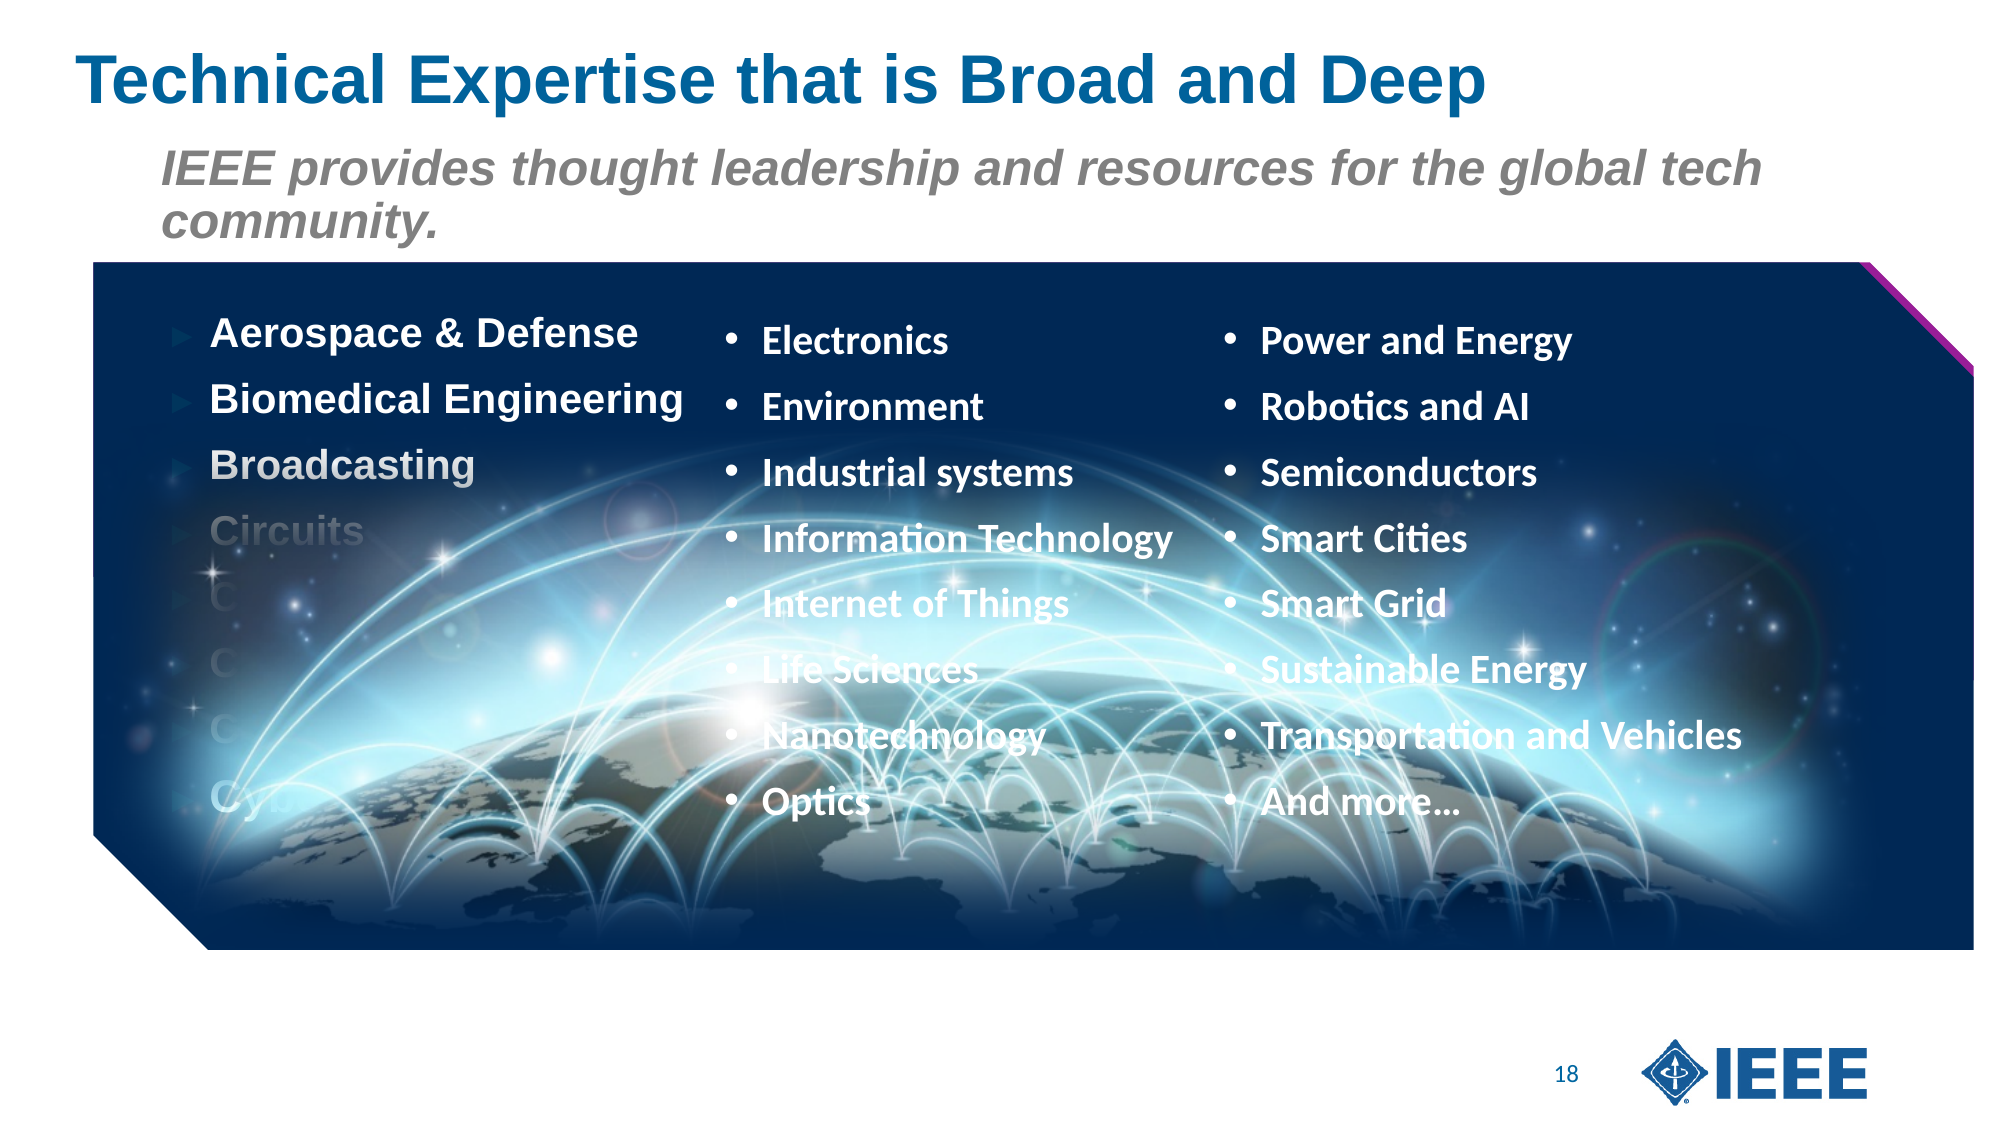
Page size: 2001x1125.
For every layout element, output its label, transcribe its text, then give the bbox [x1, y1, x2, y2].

text_box [1861, 261, 1975, 375]
title Technical Expertise that is Broad and Deep [60, 35, 1974, 127]
text_box Aerospace & Defense Biomedical Engineering Broadcasting Circuits Communications Computer Science Control and Automation Cyber Security [157, 304, 754, 421]
slide_number 18 [1538, 1042, 1863, 1103]
text_box Electronics Environment Industrial systems Information Technology Internet of Things Life Sciences Nanotechnology Optics [709, 310, 1208, 421]
picture [93, 421, 1888, 950]
text_box Power and Energy Robotics and AI Semiconductors Smart Cities Smart Grid Sustainable Energy Transportation and Vehicles And more… [1208, 310, 1767, 421]
list IEEE provides thought leadership and resources for the global tech community. [146, 150, 1781, 242]
picture [1641, 1039, 1867, 1106]
text_box [92, 261, 1975, 951]
